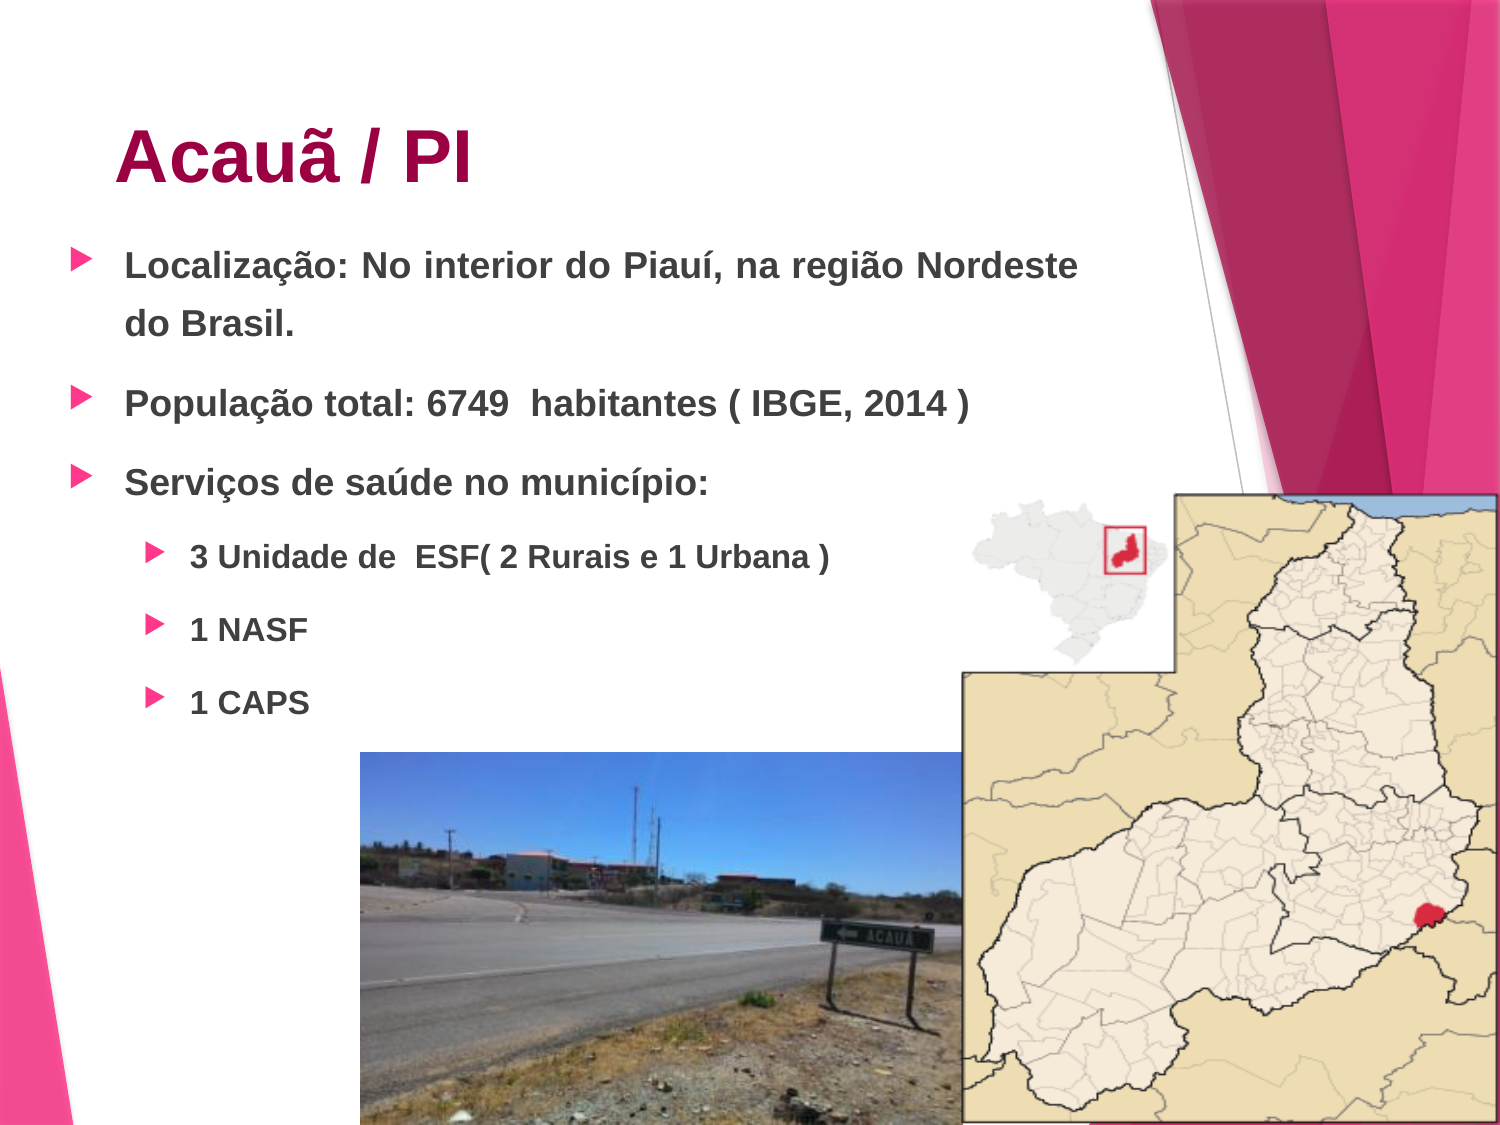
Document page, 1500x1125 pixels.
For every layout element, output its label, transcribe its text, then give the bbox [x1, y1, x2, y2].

title Acauã / PI [99, 99, 1142, 317]
list Localização: No interior do Piauí, na região Nordeste do Brasil. População total: 6749 habitantes ( IBGE, 2014 ) Serviços de saúde no município: 3 Unidade de ESF( 2 Rurais e 1 Urbana ) 1 NASF 1 CAPS [53, 219, 1095, 857]
picture [359, 491, 1500, 1125]
